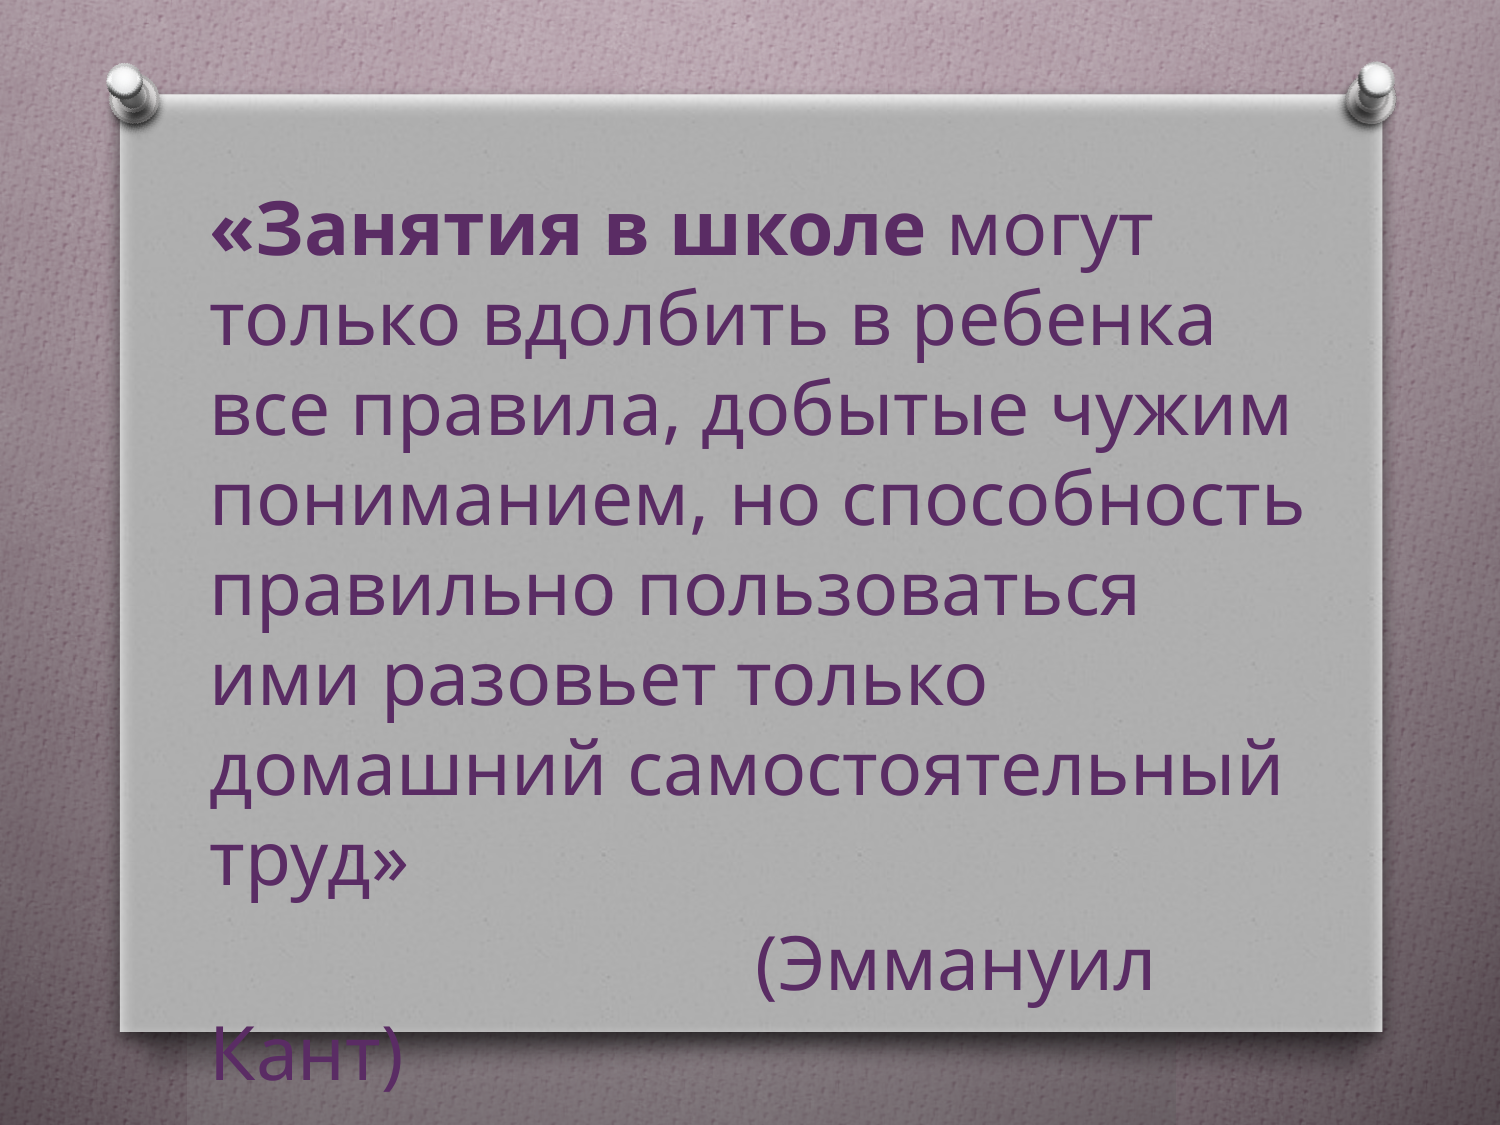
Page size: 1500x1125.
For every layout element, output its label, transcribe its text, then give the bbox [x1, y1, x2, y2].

list «Занятия в школе могут только вдолбить в ребенка все правила, добытые чужим пониманием, но способность правильно пользоваться ими разовьет только домашний самостоятельный труд» (Эммануил Кант) [194, 172, 1329, 939]
picture [75, 29, 198, 153]
picture [1317, 35, 1439, 156]
